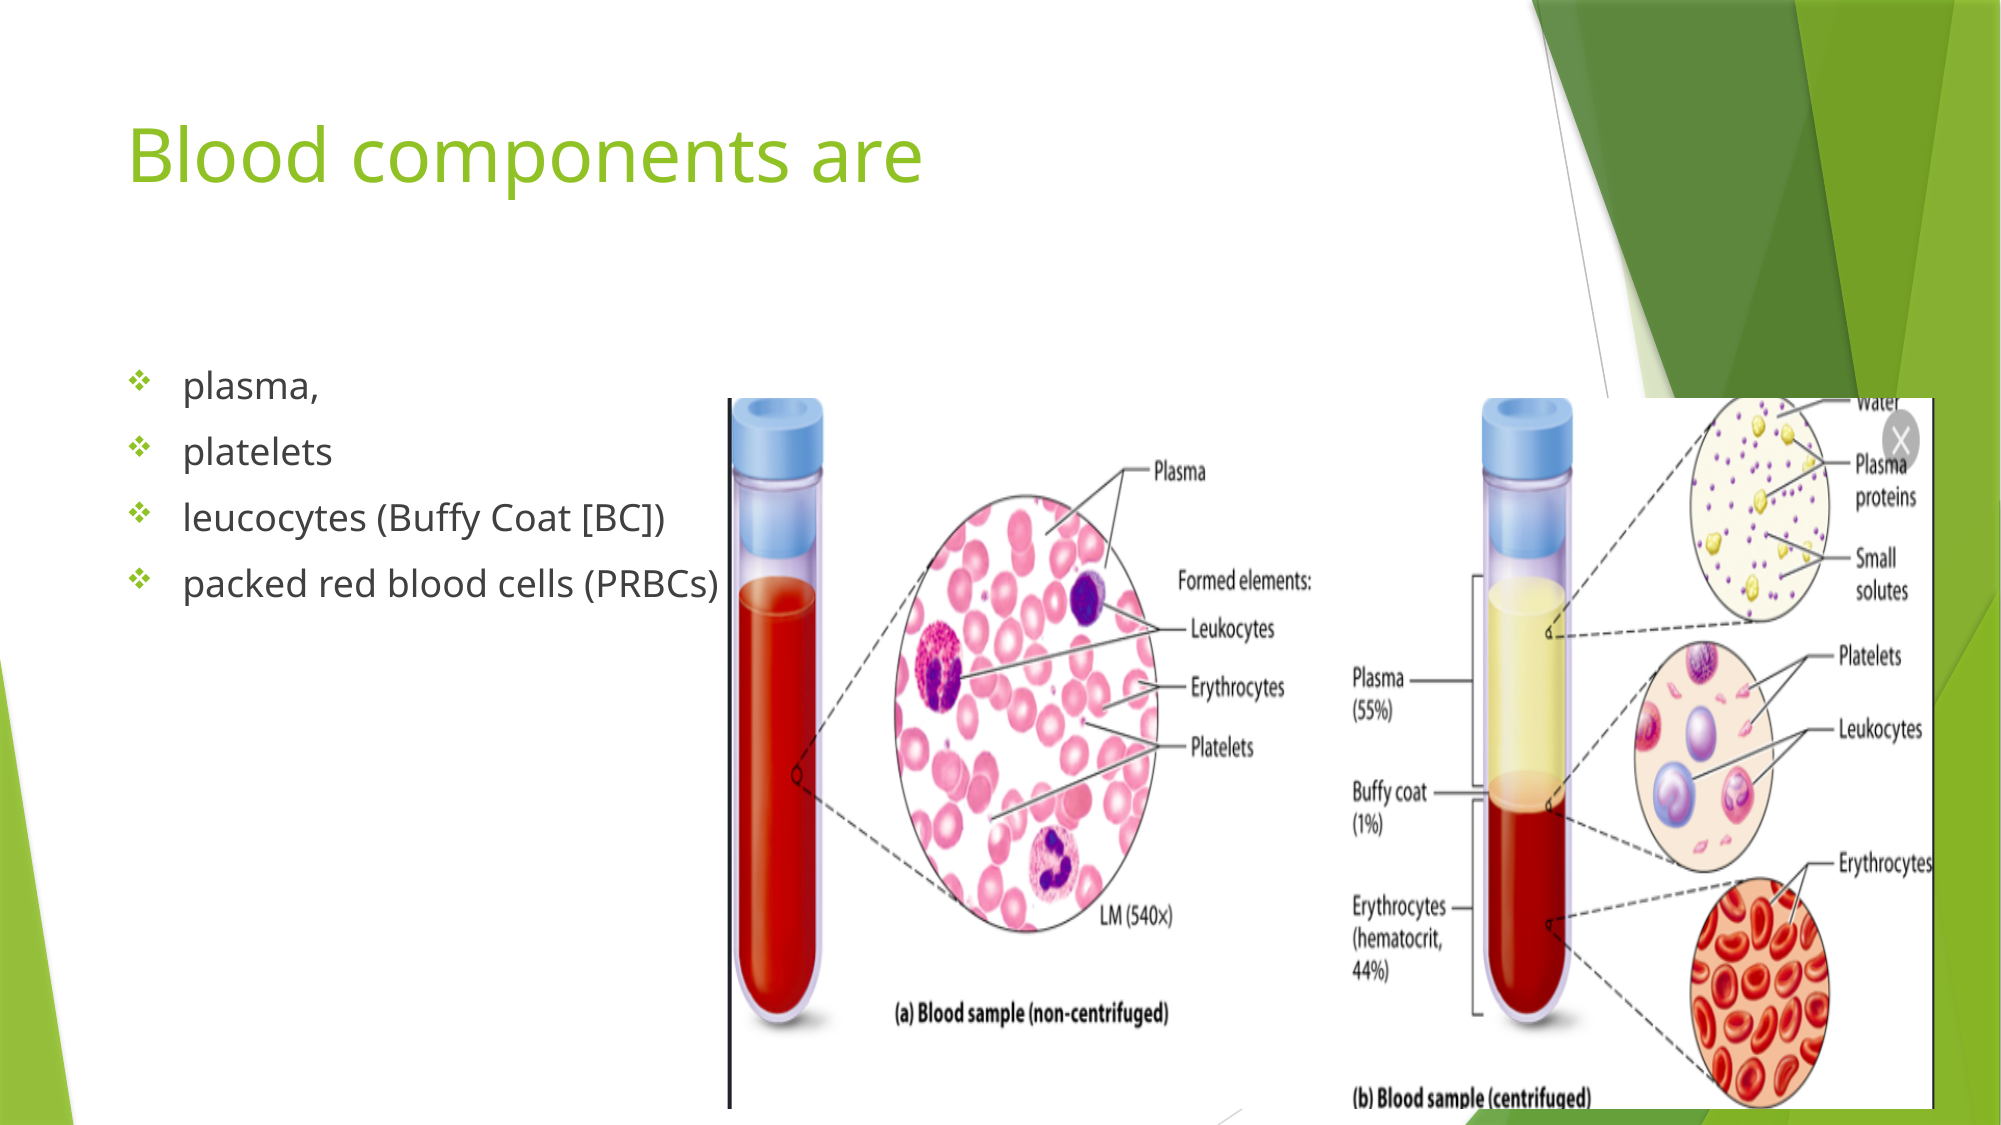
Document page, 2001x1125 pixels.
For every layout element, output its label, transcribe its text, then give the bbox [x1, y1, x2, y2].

picture [727, 397, 1935, 1110]
title Blood components are [111, 99, 1522, 317]
list plasma, platelets leucocytes (Buffy Coat [BC]) packed red blood cells (PRBCs) [111, 354, 1522, 992]
